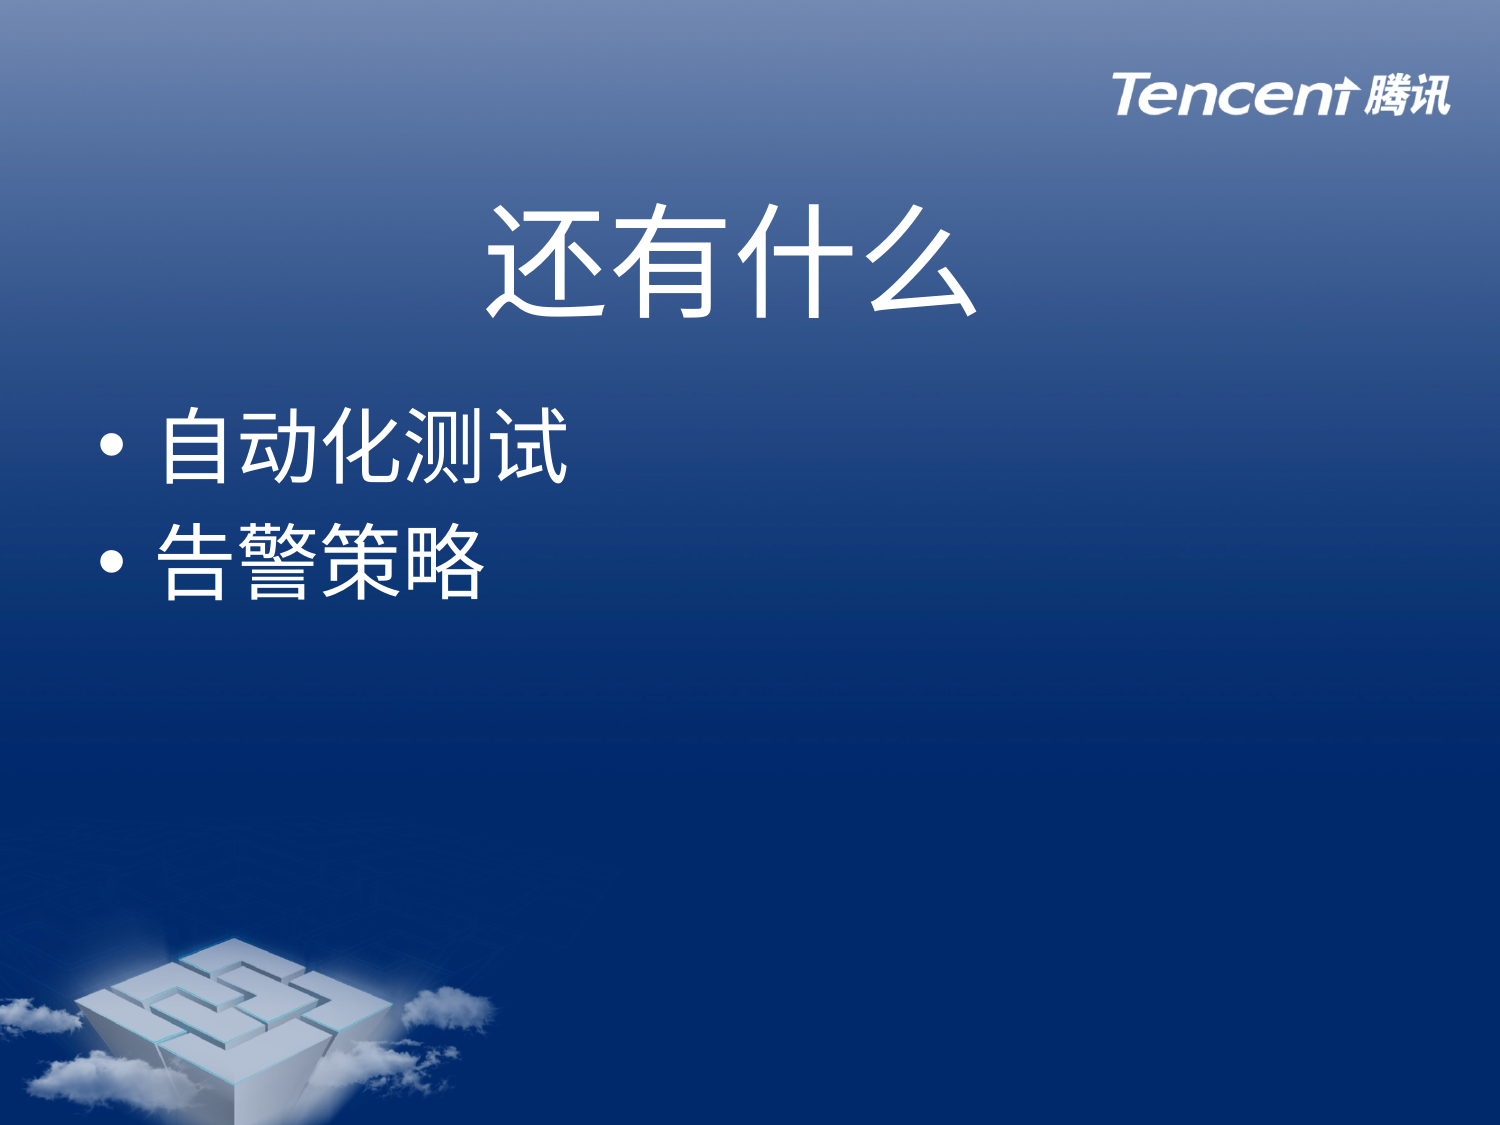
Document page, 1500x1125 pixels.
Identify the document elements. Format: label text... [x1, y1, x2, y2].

picture [0, 0, 1500, 1125]
list 自动化测试 告警策略 [82, 386, 1432, 935]
title 还有什么 [58, 140, 1409, 377]
